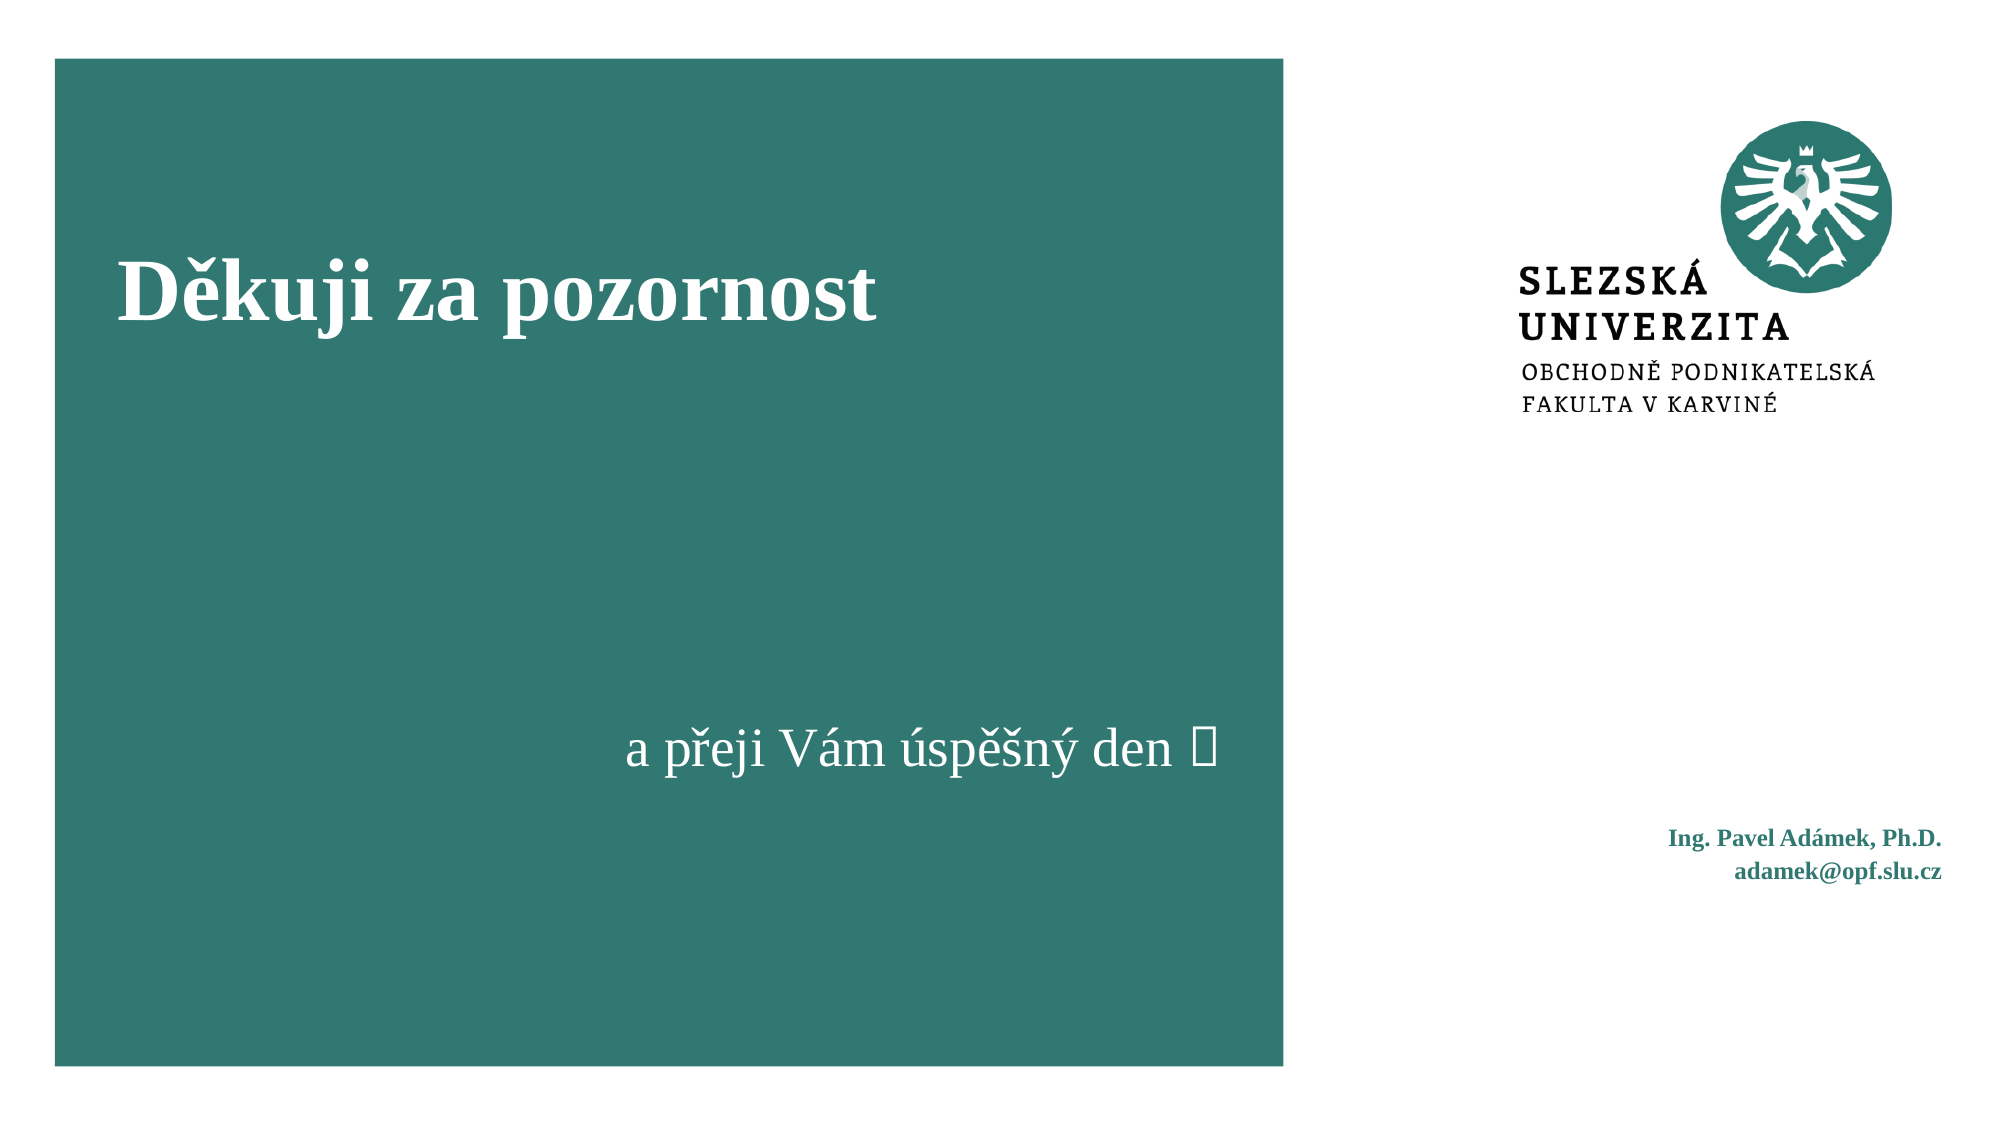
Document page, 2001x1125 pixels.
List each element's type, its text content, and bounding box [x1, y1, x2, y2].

subtitle a přeji Vám úspěšný den  [385, 704, 1237, 1004]
picture [1519, 121, 1892, 412]
title Děkuji za pozornost [102, 153, 1221, 626]
text_box Ing. Pavel Adámek, Ph.D. adamek@opf.slu.cz [1521, 814, 1963, 1067]
text_box [54, 57, 1284, 1068]
